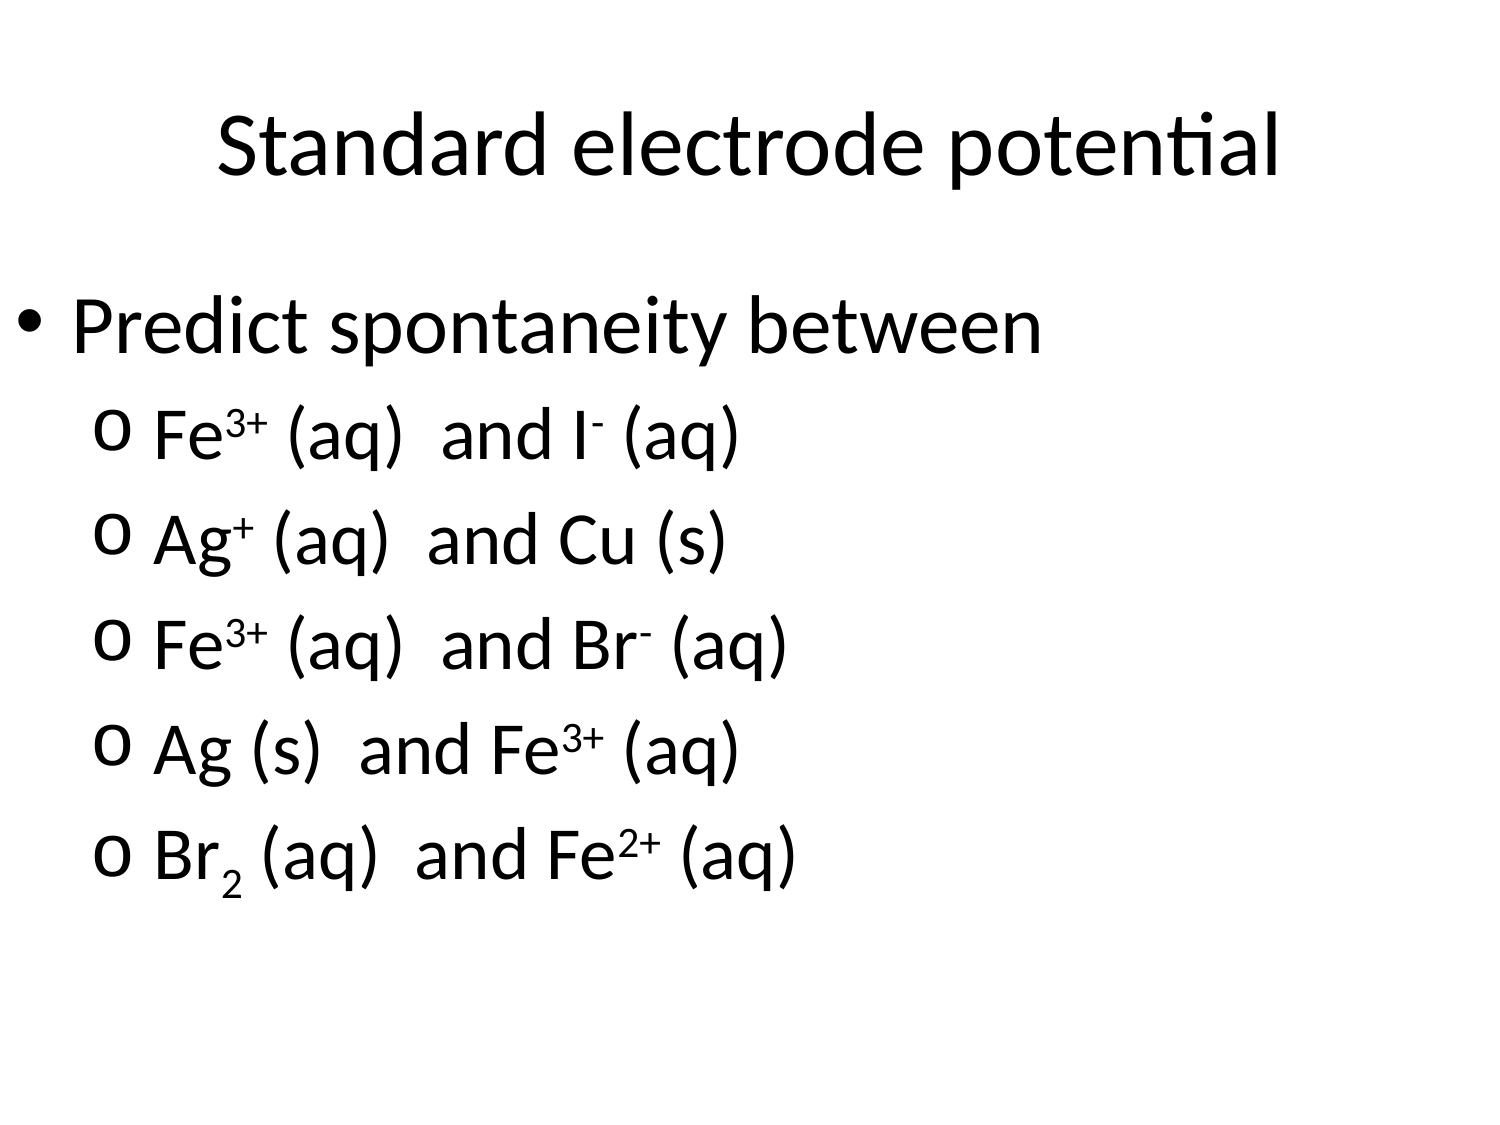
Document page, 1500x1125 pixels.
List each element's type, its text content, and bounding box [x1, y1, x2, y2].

list Predict spontaneity between Fe3+ (aq) and I- (aq) Ag+ (aq) and Cu (s) Fe3+ (aq) and Br- (aq) Ag (s) and Fe3+ (aq) Br2 (aq) and Fe2+ (aq) [0, 262, 1425, 1005]
title Standard electrode potential [75, 45, 1425, 233]
